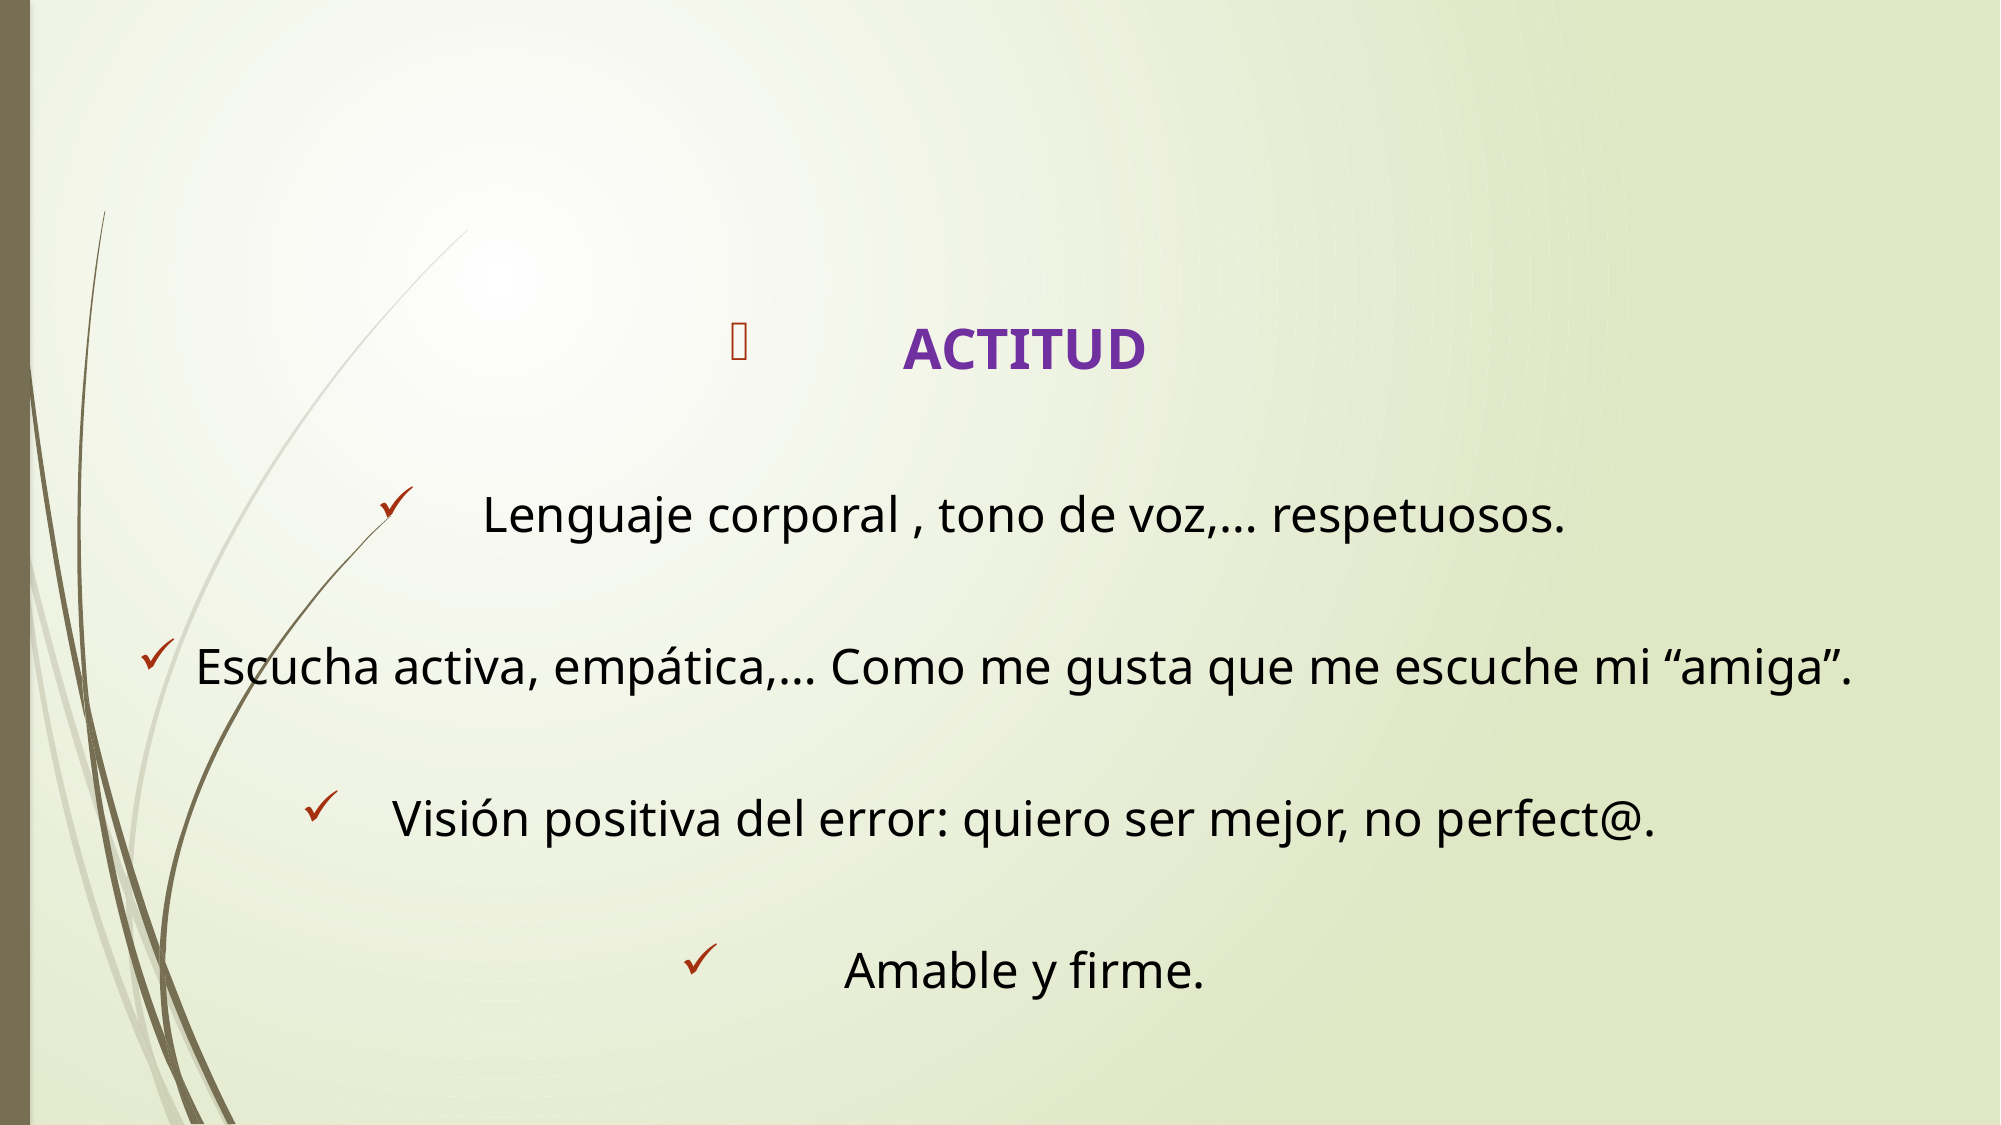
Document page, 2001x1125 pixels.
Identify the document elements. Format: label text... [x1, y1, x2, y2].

subtitle ACTITUD Lenguaje corporal , tono de voz,… respetuosos. Escucha activa, empática,… Como me gusta que me escuche mi “amiga”. Visión positiva del error: quiero ser mejor, no perfect@. Amable y firme. [137, 59, 1863, 1068]
